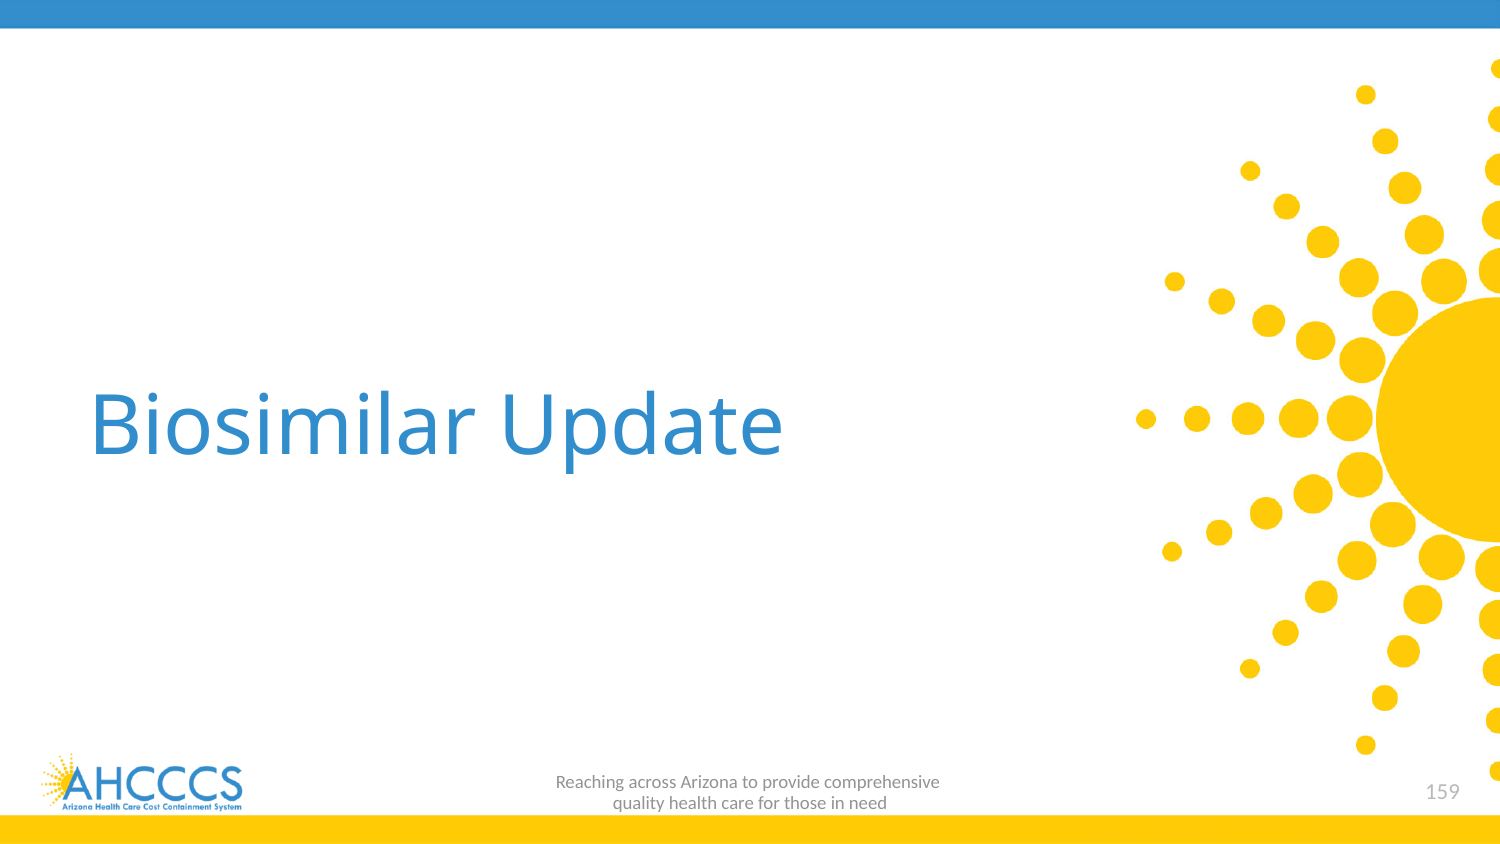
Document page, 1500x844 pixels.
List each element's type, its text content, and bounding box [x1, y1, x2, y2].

footer Reaching across Arizona to provide comprehensive quality health care for those in need [0, 764, 1500, 844]
picture [0, 0, 1500, 764]
title Biosimilar Update [73, 175, 1013, 479]
